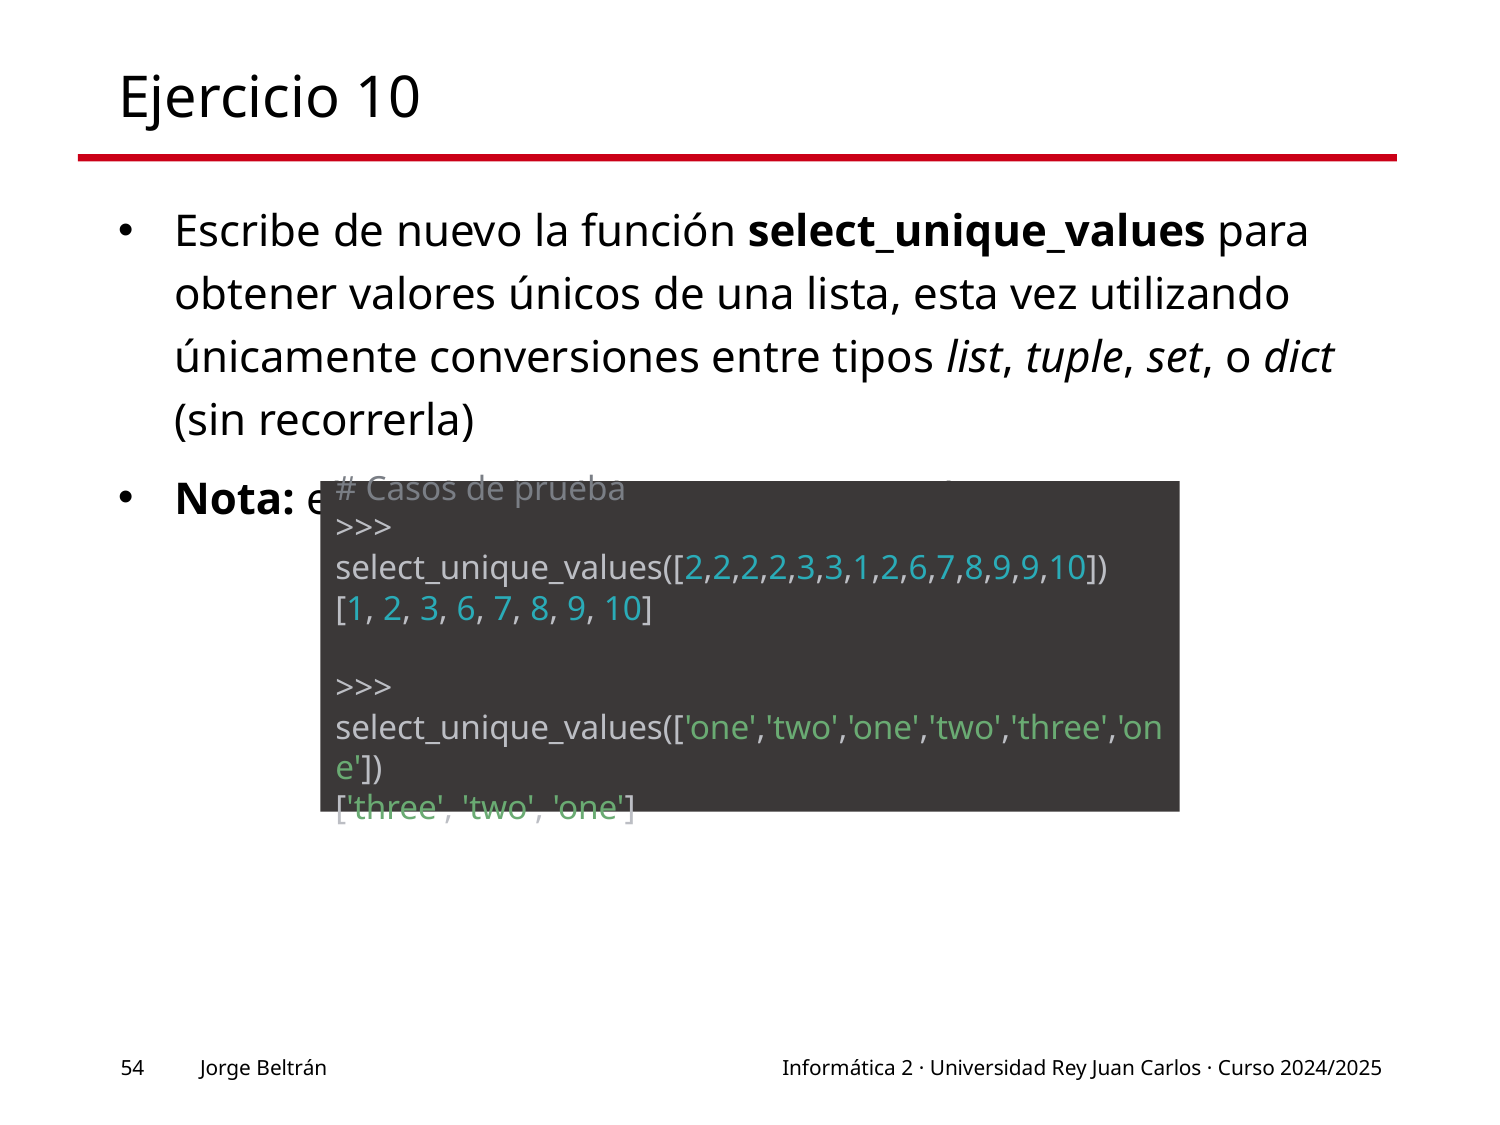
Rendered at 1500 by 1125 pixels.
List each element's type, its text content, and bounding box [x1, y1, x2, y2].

text_box # Casos de prueba >>> select_unique_values([2,2,2,2,3,3,1,2,6,7,8,9,9,10]) [1, 2, 3, 6, 7, 8, 9, 10] >>> select_unique_values(['one','two','one','two','three','one']) ['three', 'two', 'one'] [319, 480, 1181, 813]
list Escribe de nuevo la función select_unique_values para obtener valores únicos de una lista, esta vez utilizando únicamente conversiones entre tipos list, tuple, set, o dict (sin recorrerla) Nota: el resultado debe estar en una lista. [103, 185, 1397, 1014]
title Ejercicio 10 [103, 59, 1397, 138]
